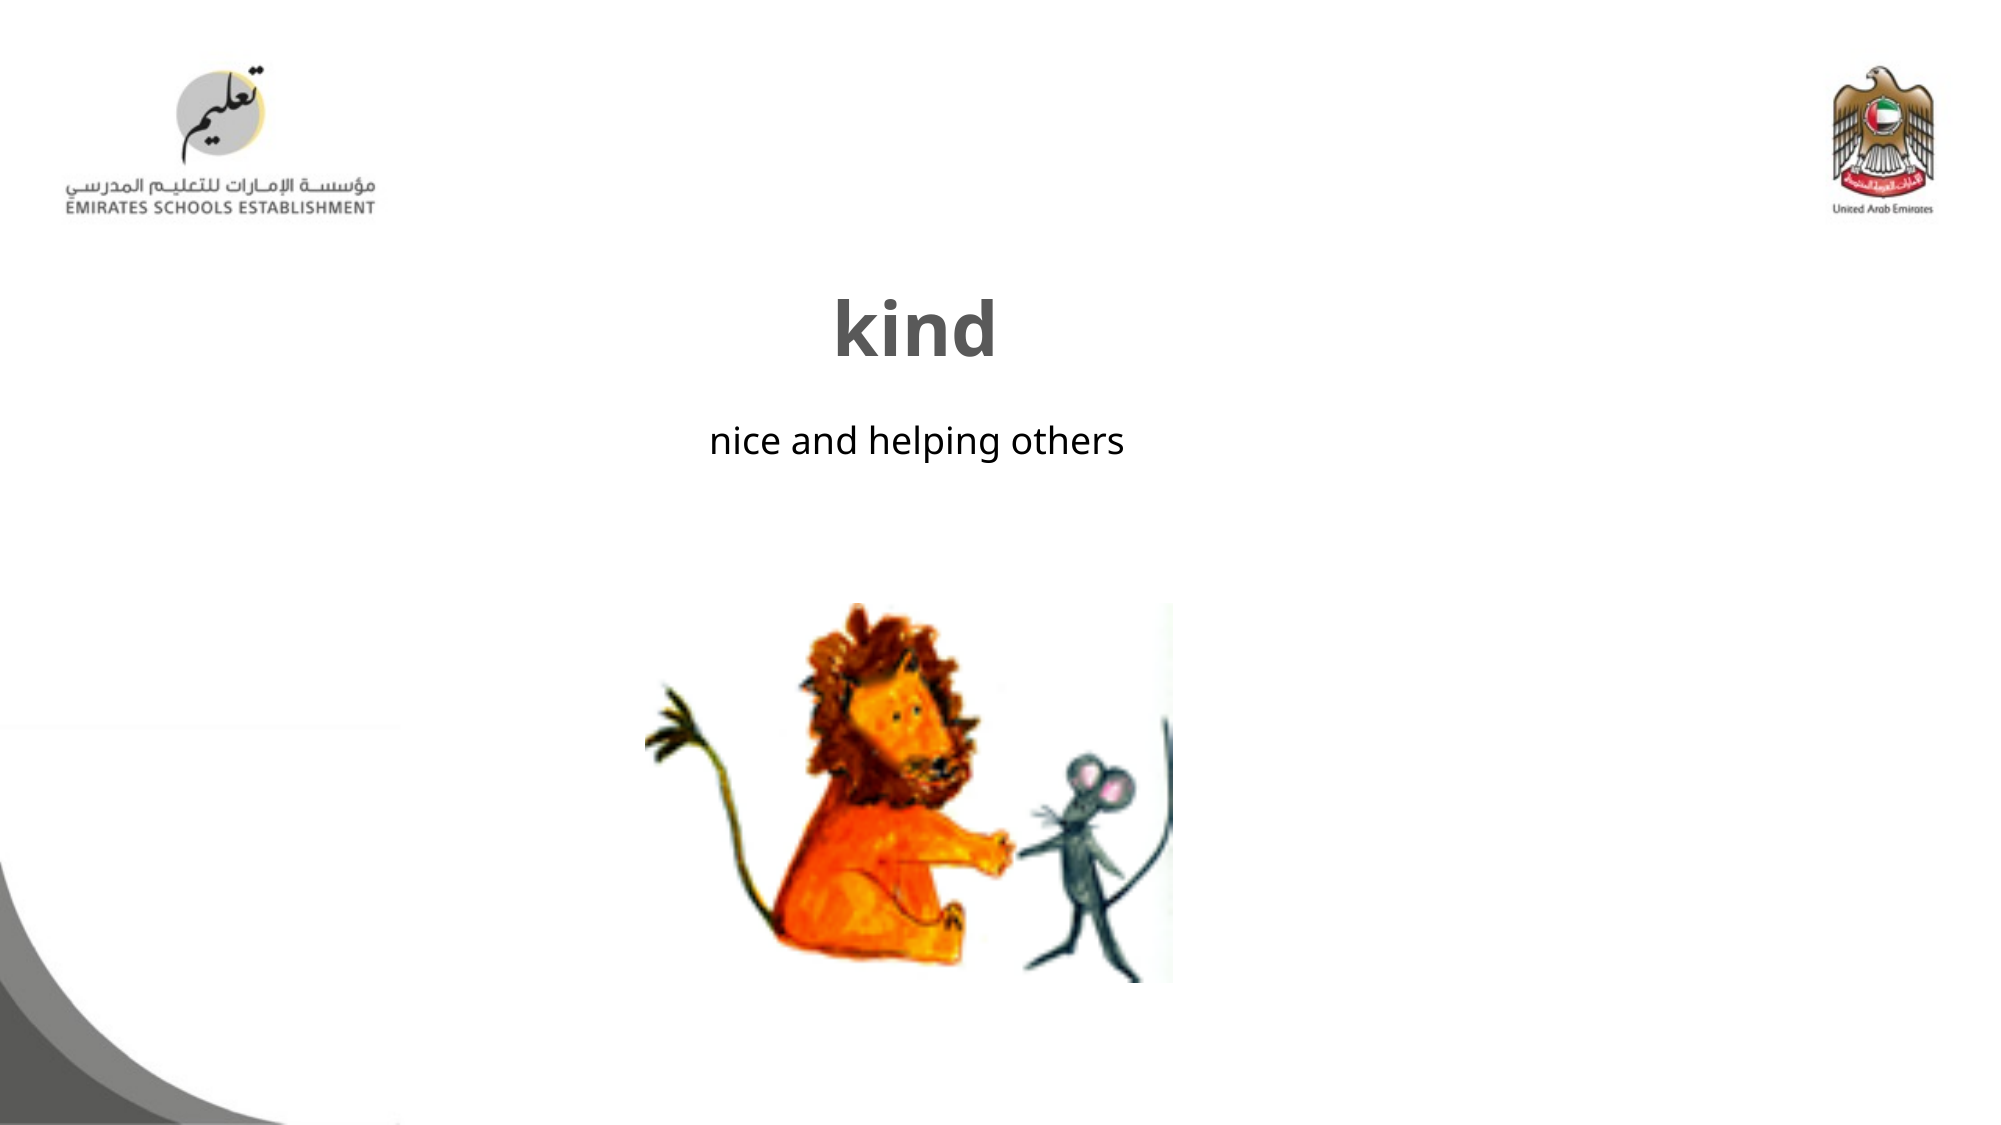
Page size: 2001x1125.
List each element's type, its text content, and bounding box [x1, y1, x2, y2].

picture [0, 0, 2001, 1125]
text_box nice and helping others [694, 409, 1688, 470]
text_box kind [818, 273, 1564, 379]
